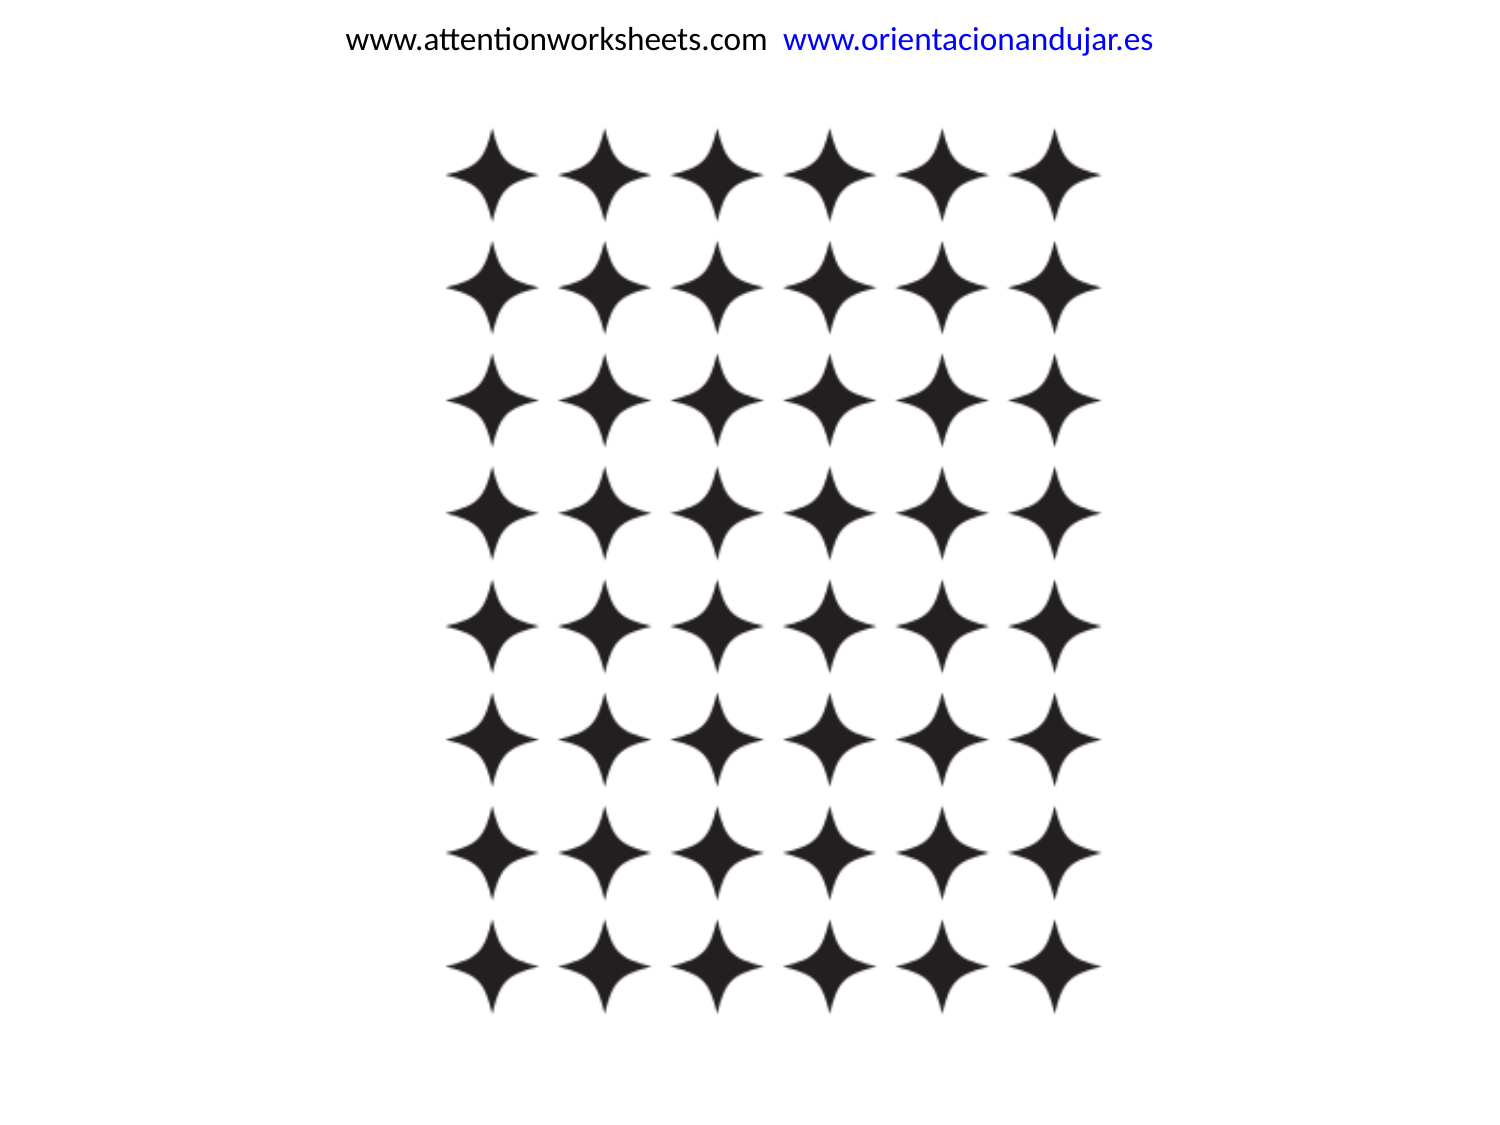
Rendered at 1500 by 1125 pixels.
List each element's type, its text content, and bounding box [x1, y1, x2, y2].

picture [445, 116, 1108, 1023]
text_box www.attentionworksheets.com www.orientacionandujar.es [330, 10, 1170, 65]
